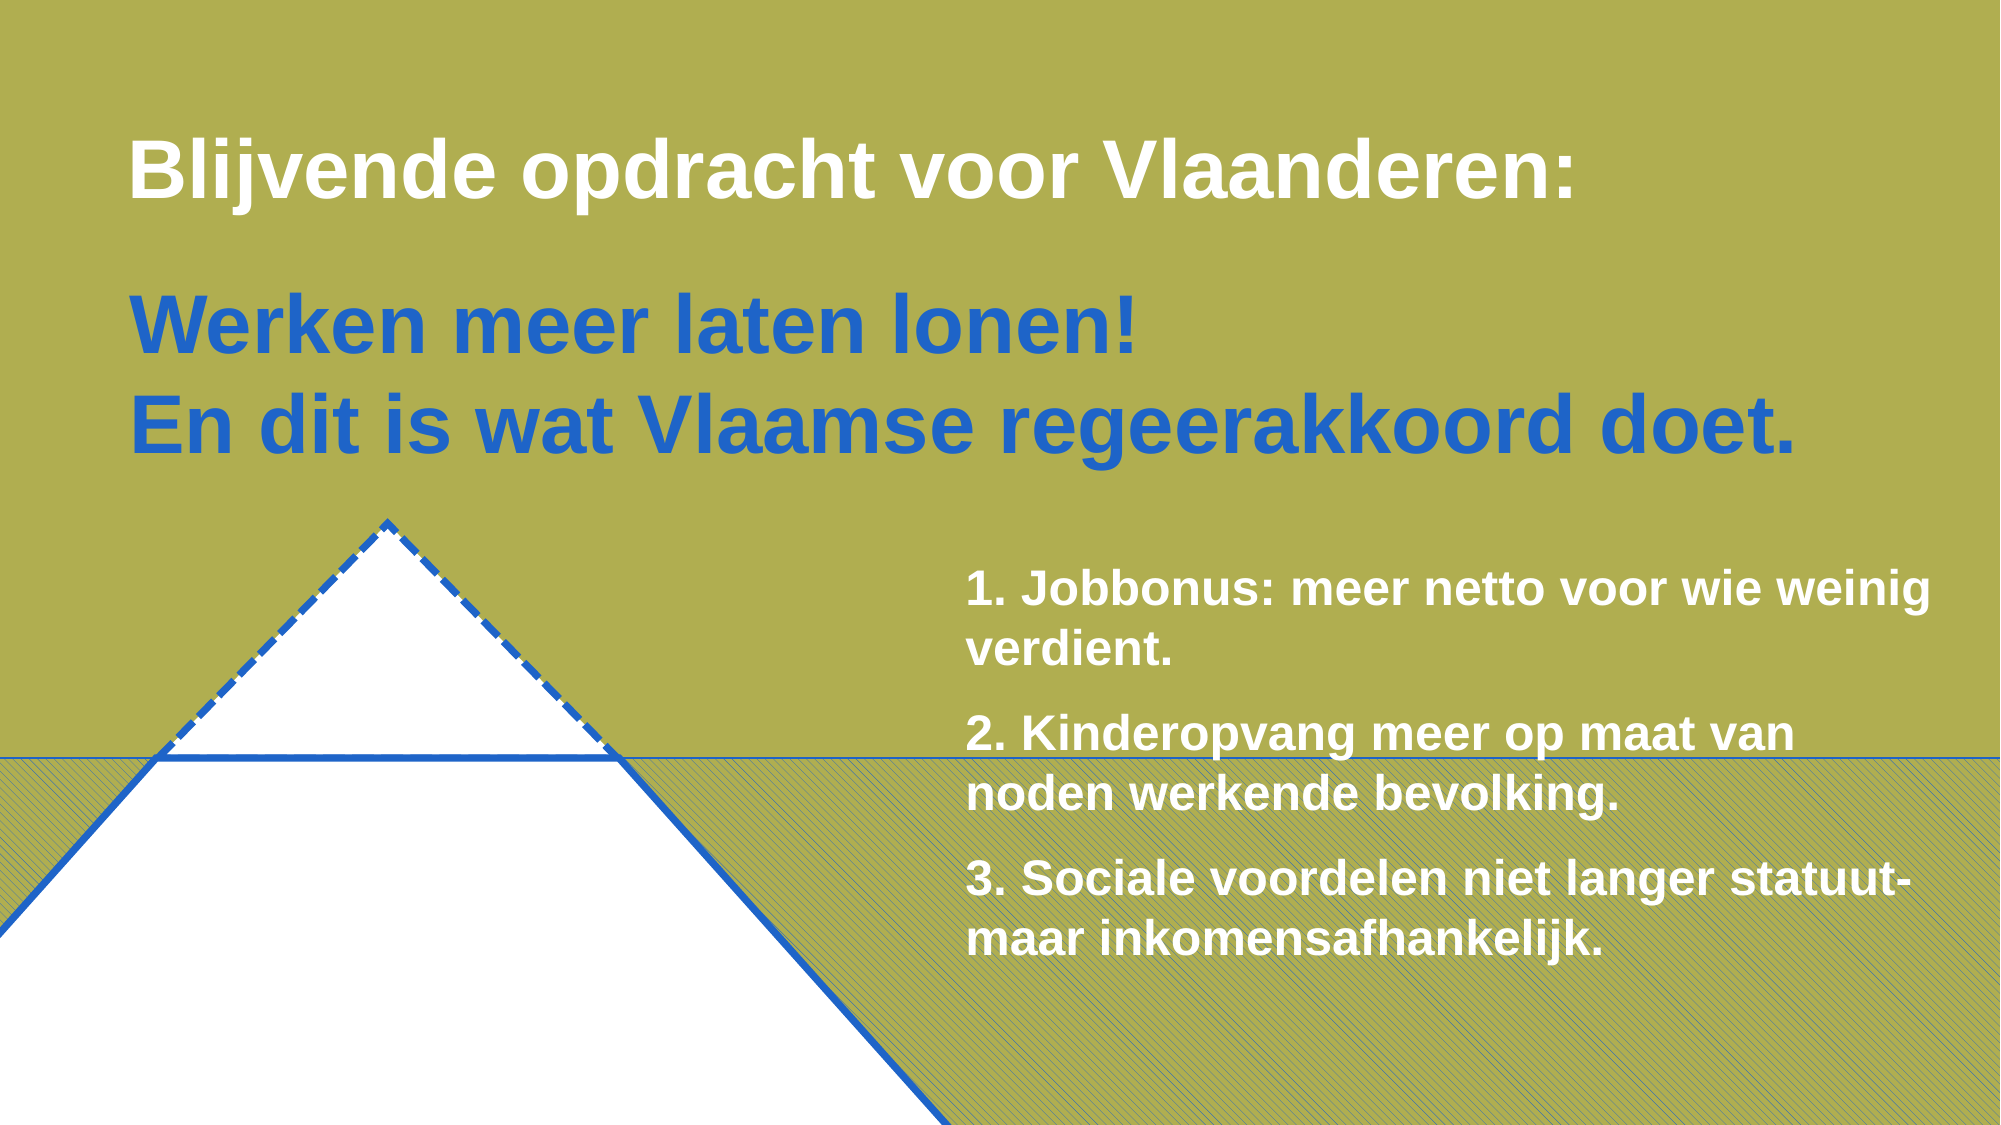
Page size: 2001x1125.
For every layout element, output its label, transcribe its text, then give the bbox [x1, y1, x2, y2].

text_box [0, 757, 154, 930]
text_box Werken meer laten lonen! En dit is wat Vlaamse regeerakkoord doet. [114, 262, 1815, 478]
text_box 1. Jobbonus: meer netto voor wie weinig verdient. 2. Kinderopvang meer op maat van noden werkende bevolking. 3. Sociale voordelen niet langer statuut- maar inkomensafhankelijk. [950, 547, 1957, 973]
text_box Blijvende opdracht voor Vlaanderen: [113, 107, 1595, 222]
text_box [157, 521, 618, 757]
text_box [0, 757, 949, 1125]
text_box [621, 757, 2000, 1125]
